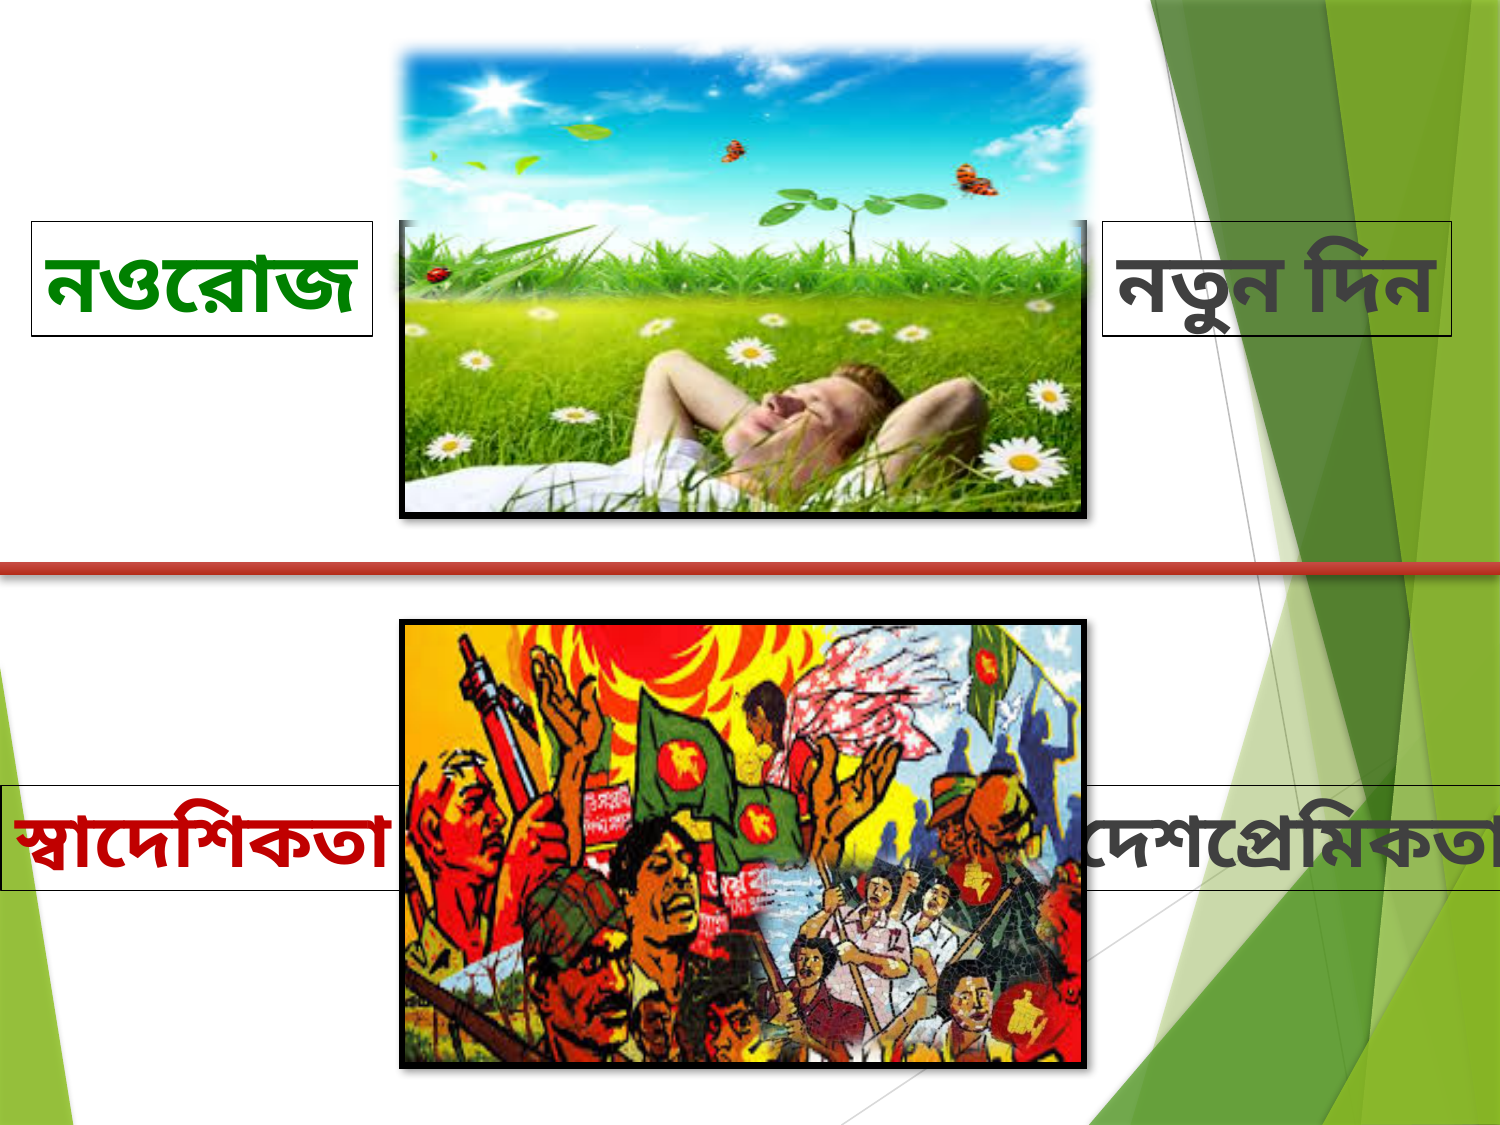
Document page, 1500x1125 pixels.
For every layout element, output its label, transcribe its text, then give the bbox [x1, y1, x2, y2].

text_box নতুন দিন [1104, 221, 1452, 337]
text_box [386, 36, 1101, 513]
text_box নওরোজ [31, 221, 373, 337]
text_box দেশপ্রেমিকতা [1097, 785, 1500, 891]
text_box [0, 562, 1500, 575]
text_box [404, 624, 1082, 1063]
text_box স্বাদেশিকতা [1, 785, 397, 891]
